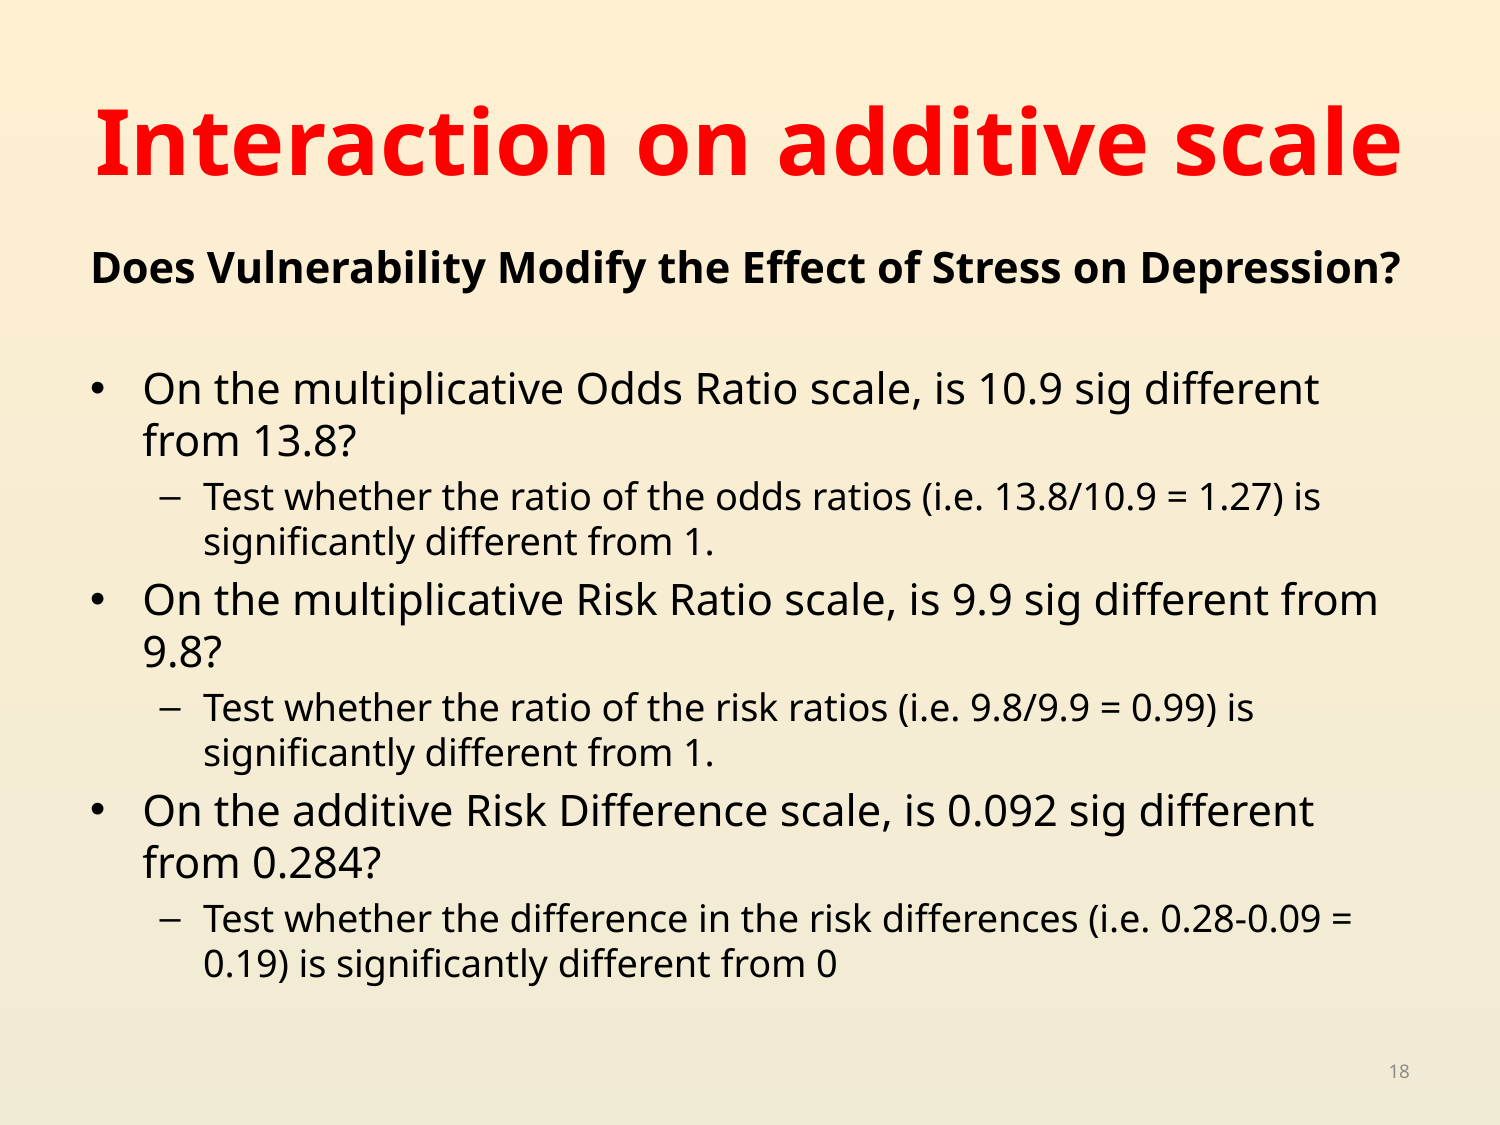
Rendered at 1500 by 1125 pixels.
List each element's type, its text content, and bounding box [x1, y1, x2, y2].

slide_number 18 [1074, 1042, 1425, 1103]
list Does Vulnerability Modify the Effect of Stress on Depression? On the multiplicative Odds Ratio scale, is 10.9 sig different from 13.8? Test whether the ratio of the odds ratios (i.e. 13.8/10.9 = 1.27) is significantly different from 1. On the multiplicative Risk Ratio scale, is 9.9 sig different from 9.8? Test whether the ratio of the risk ratios (i.e. 9.8/9.9 = 0.99) is significantly different from 1. On the additive Risk Difference scale, is 0.092 sig different from 0.284? Test whether the difference in the risk differences (i.e. 0.28-0.09 = 0.19) is significantly different from 0 [75, 232, 1438, 1043]
title Interaction on additive scale [75, 45, 1425, 232]
